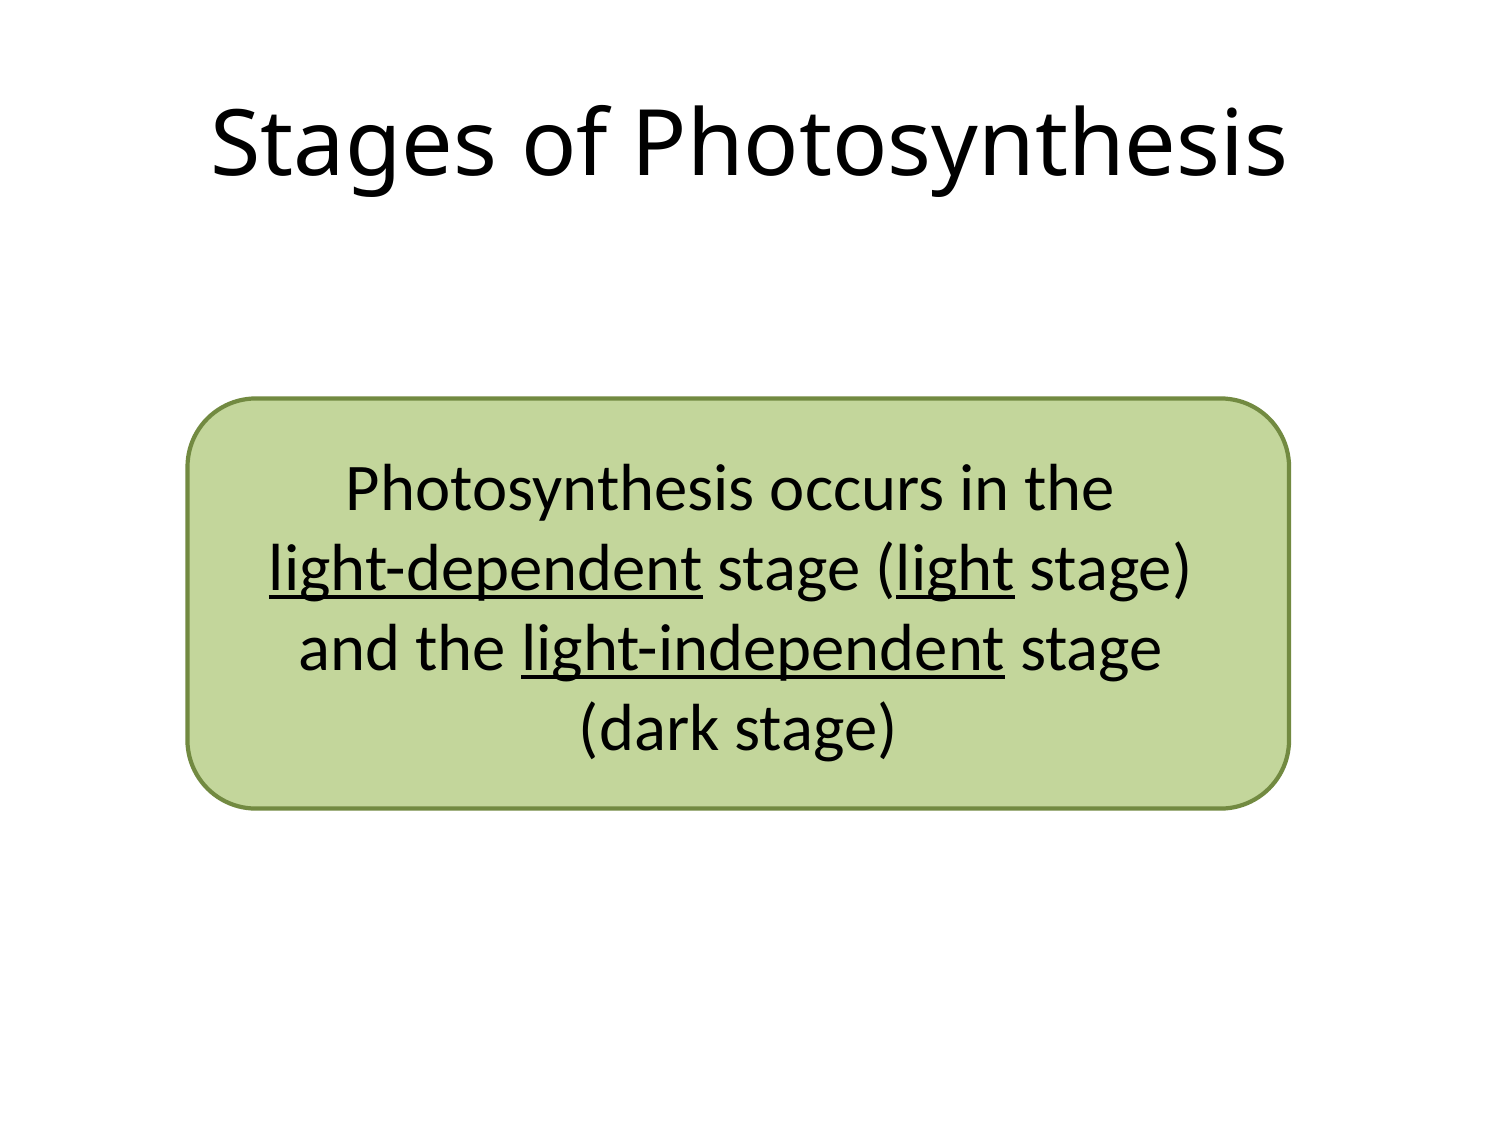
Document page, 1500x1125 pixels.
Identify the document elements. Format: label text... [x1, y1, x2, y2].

text_box Photosynthesis occurs in the light-dependent stage (light stage) and the light-independent stage (dark stage) [185, 396, 1292, 811]
title Stages of Photosynthesis [74, 44, 1426, 233]
